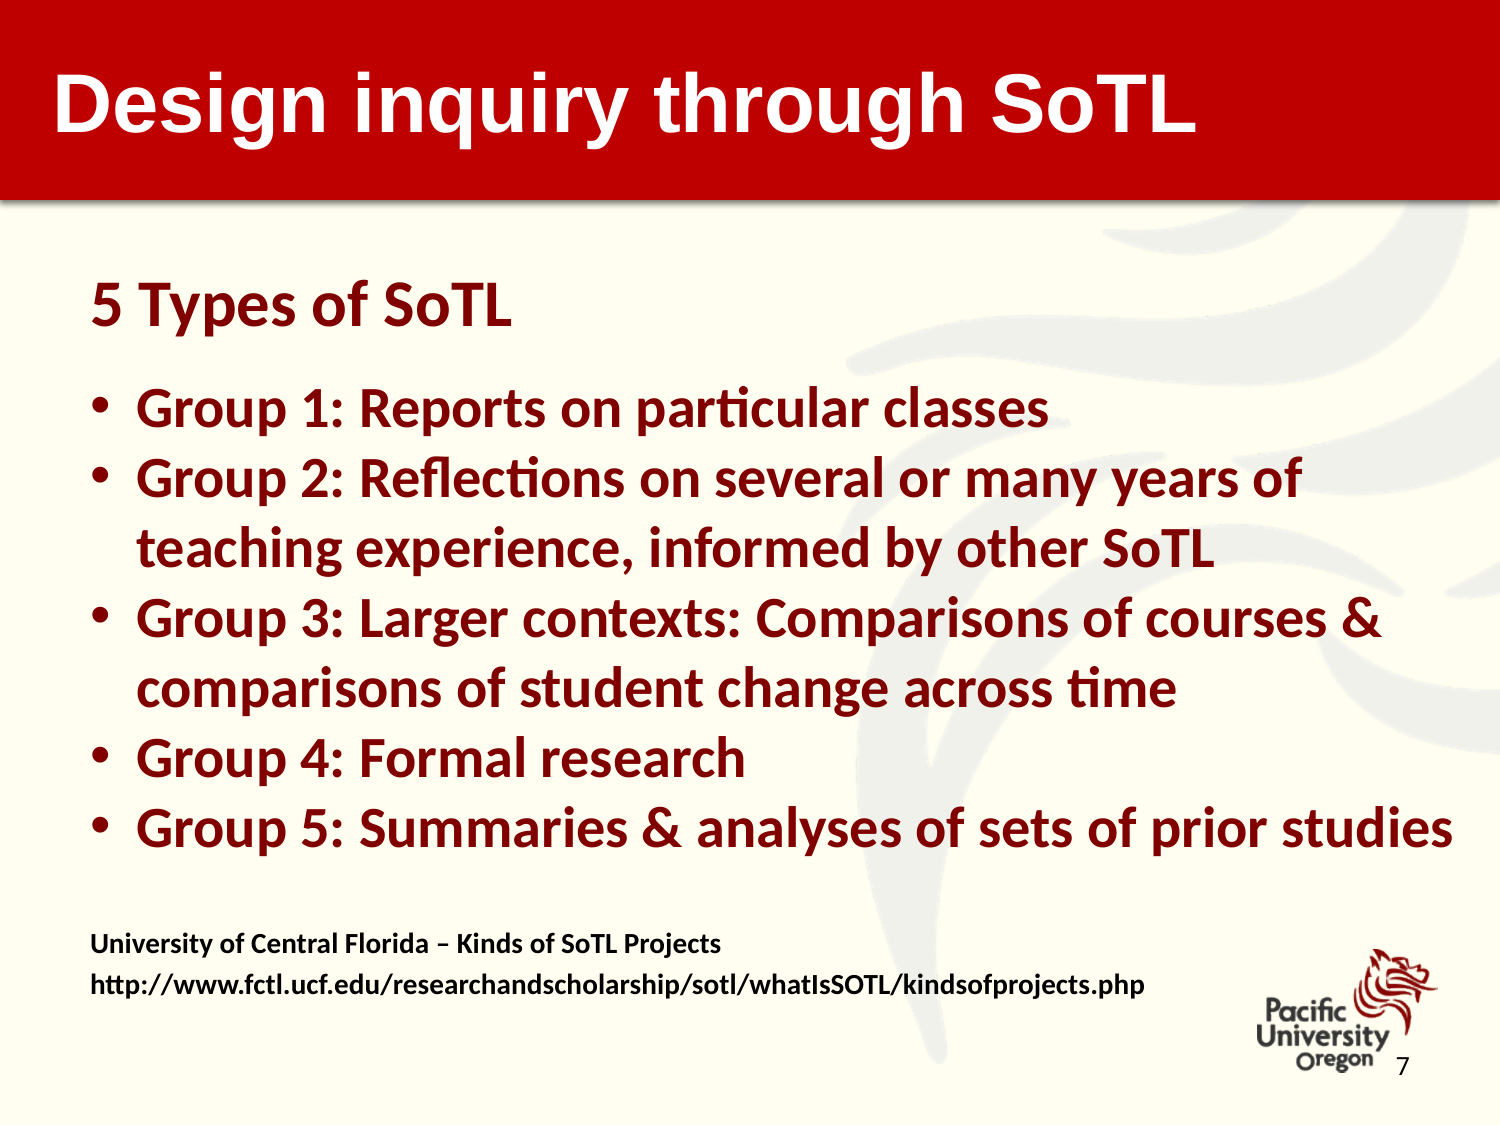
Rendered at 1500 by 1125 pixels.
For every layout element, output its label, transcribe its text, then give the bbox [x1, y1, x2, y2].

text_box [0, 0, 1500, 201]
slide_number 7 [1074, 1042, 1425, 1103]
list 5 Types of SoTL Group 1: Reports on particular classes Group 2: Reflections on several or many years of teaching experience, informed by other SoTL Group 3: Larger contexts: Comparisons of courses & comparisons of student change across time Group 4: Formal research Group 5: Summaries & analyses of sets of prior studies University of Central Florida – Kinds of SoTL Projects http://www.fctl.ucf.edu/researchandscholarship/sotl/whatIsSOTL/kindsofprojects.php [74, 251, 1500, 876]
picture [1257, 949, 1438, 1073]
title Design inquiry through SoTL [37, 22, 1425, 175]
